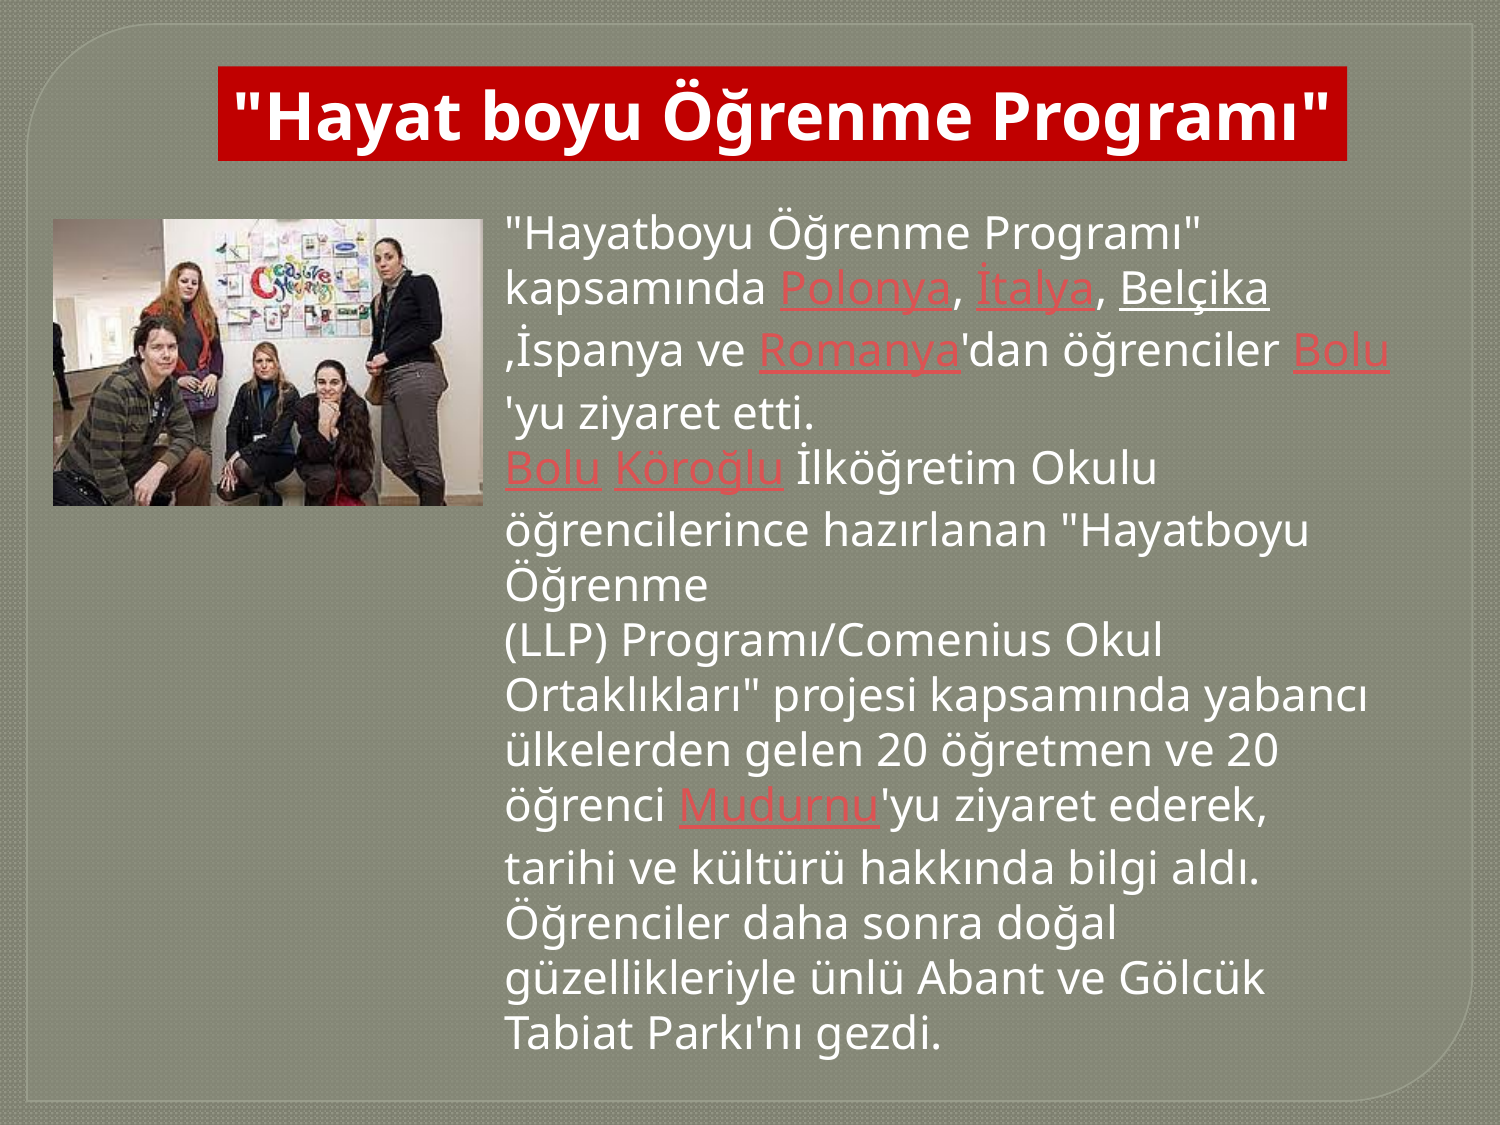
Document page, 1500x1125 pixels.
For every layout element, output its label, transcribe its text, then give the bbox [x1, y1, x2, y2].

text_box "Hayatboyu Öğrenme Programı" kapsamında Polonya, İtalya, Belçika,İspanya ve Romanya'dan öğrenciler Bolu'yu ziyaret etti. Bolu Köroğlu İlköğretim Okulu öğrencilerince hazırlanan "Hayatboyu Öğrenme (LLP) Programı/Comenius Okul Ortaklıkları" projesi kapsamında yabancı ülkelerden gelen 20 öğretmen ve 20 öğrenci Mudurnu'yu ziyaret ederek, tarihi ve kültürü hakkında bilgi aldı. Öğrenciler daha sonra doğal güzellikleriyle ünlü Abant ve Gölcük Tabiat Parkı'nı gezdi. [490, 196, 1406, 1066]
text_box "Hayat boyu Öğrenme Programı" [218, 66, 1348, 161]
picture [52, 219, 483, 507]
